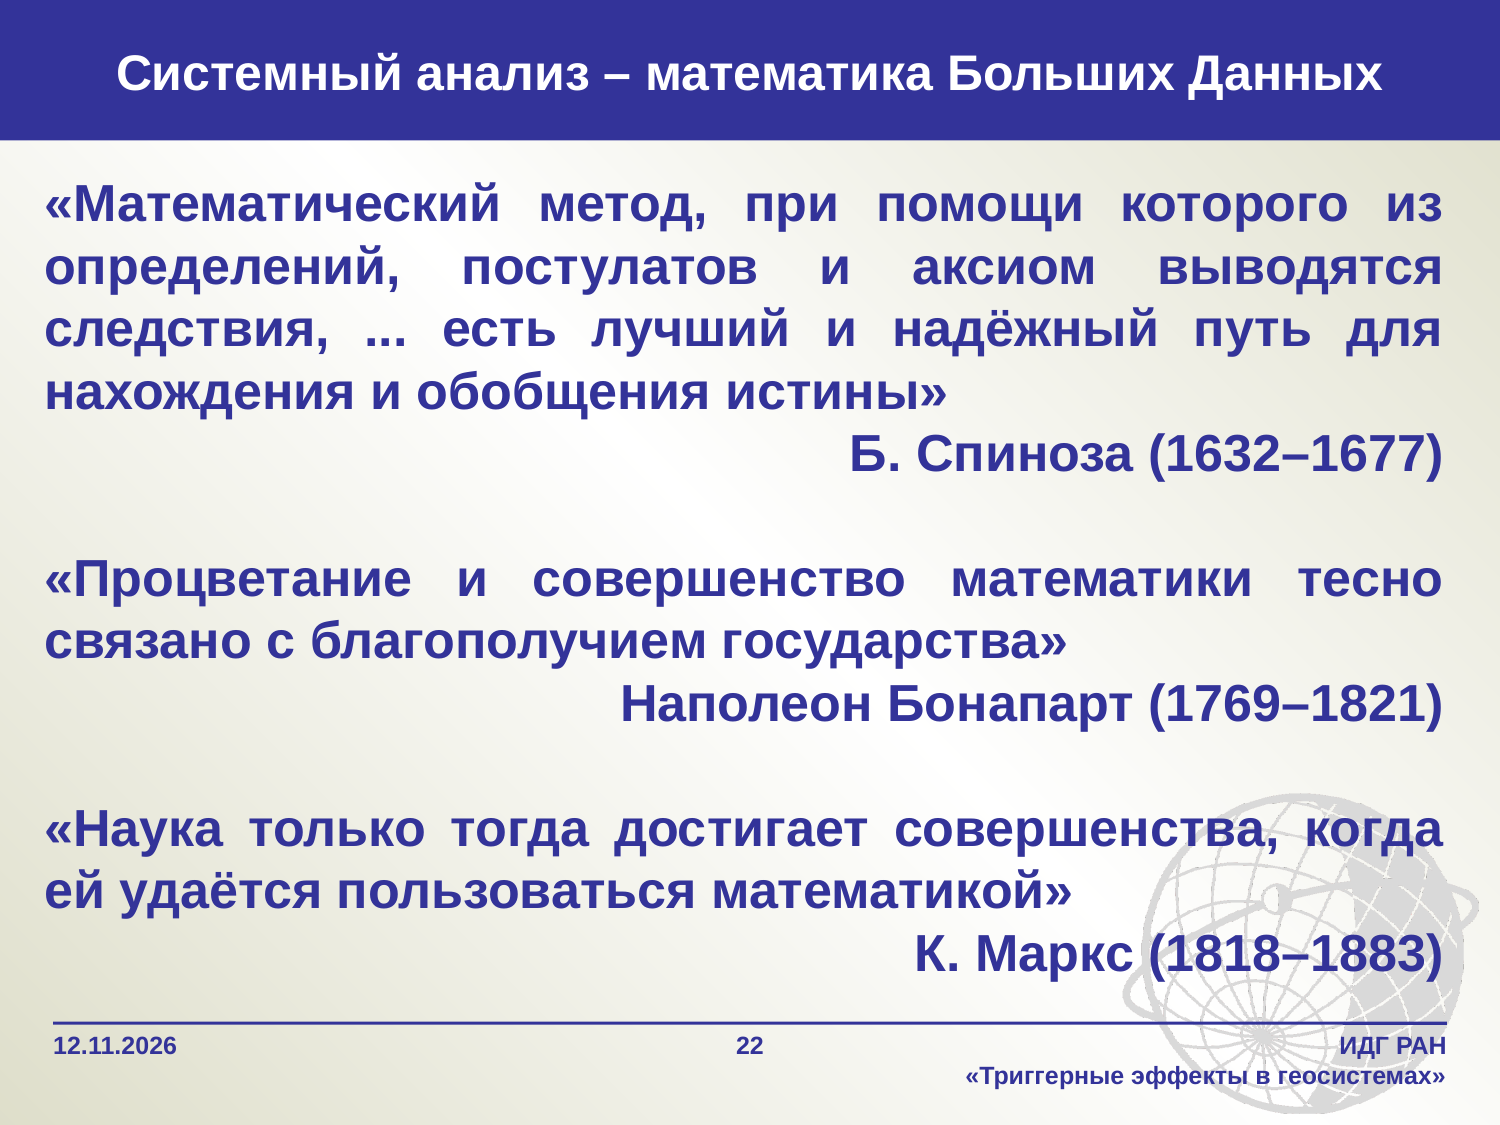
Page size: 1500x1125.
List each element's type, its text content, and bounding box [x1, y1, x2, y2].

title Системный анализ – математика Больших Данных [0, 0, 1500, 141]
picture [1122, 793, 1479, 1114]
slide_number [52, 1021, 404, 1101]
footer ИДГ РАН «Триггерные эффекты в геосистемах» [916, 1021, 1448, 1101]
slide_number 22 [584, 1021, 916, 1101]
text_box «Математический метод, при помощи которого из определений, постулатов и аксиом выводятся следствия, ... есть лучший и надёжный путь для нахождения и обобщения истины» Б. Спиноза (1632–1677) «Процветание и совершенство математики тесно связано с благополучием государства» Наполеон Бонапарт (1769–1821) «Наука только тогда достигает совершенства, когда ей удаётся пользоваться математикой» К. Маркс (1818–1883) [29, 162, 1459, 657]
